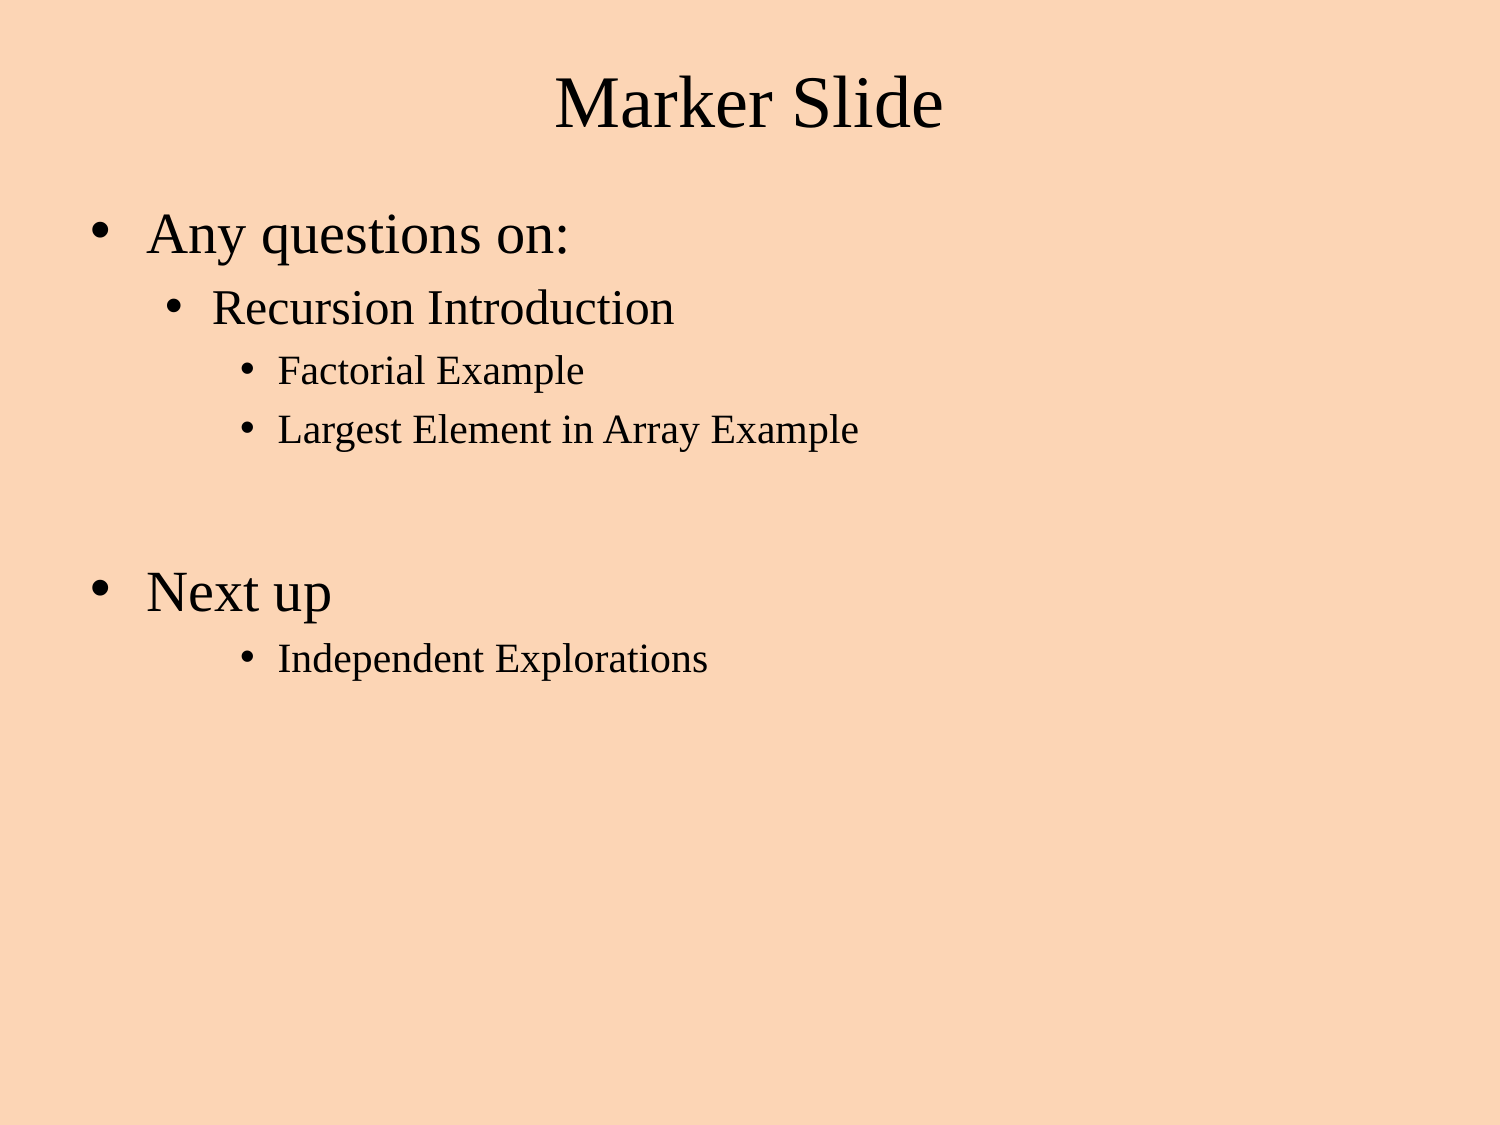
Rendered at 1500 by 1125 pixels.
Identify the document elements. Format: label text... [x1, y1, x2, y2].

list Any questions on: Recursion Introduction Factorial Example Largest Element in Array Example Next up Independent Explorations [75, 187, 1425, 1005]
title Marker Slide [75, 45, 1425, 150]
